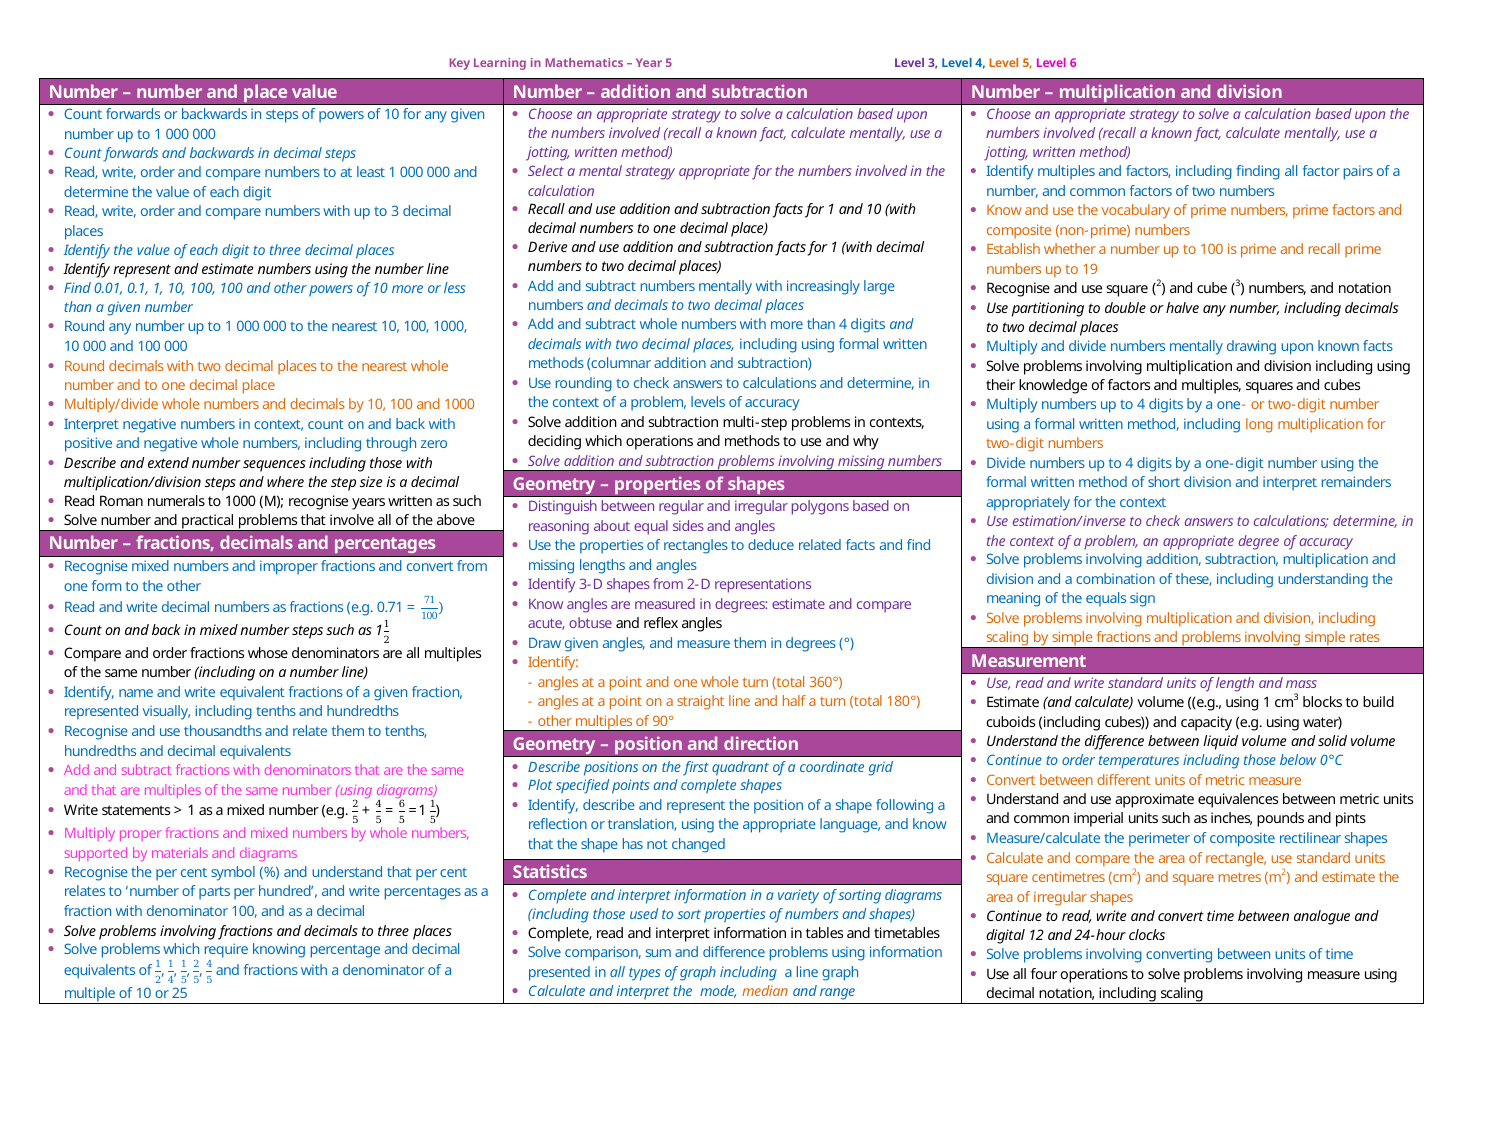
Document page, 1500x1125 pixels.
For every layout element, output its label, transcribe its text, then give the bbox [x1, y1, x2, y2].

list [38, 77, 1439, 1047]
title Key Learning in Mathematics – Year 5 Level 3, Level 4, Level 5, Level 6 [100, 45, 1425, 76]
